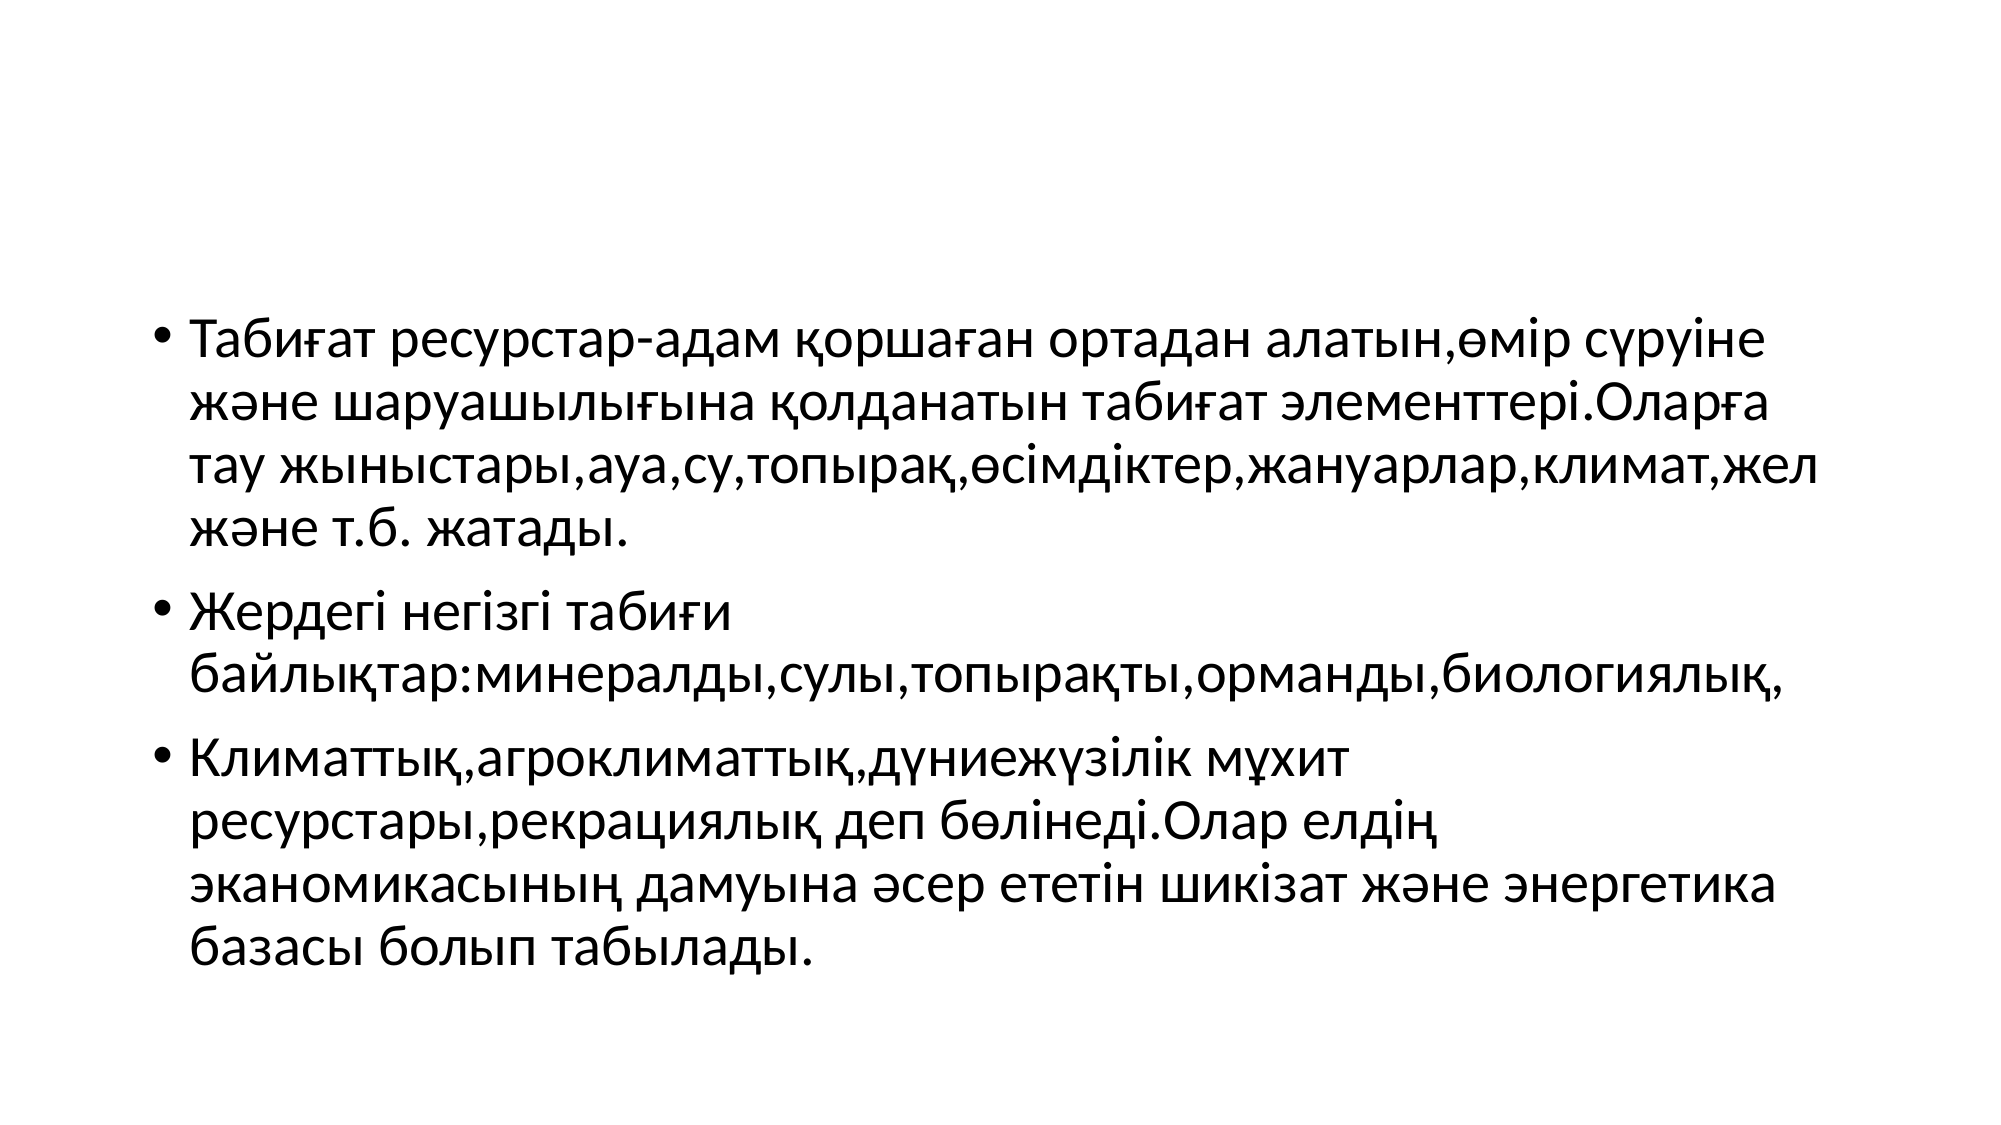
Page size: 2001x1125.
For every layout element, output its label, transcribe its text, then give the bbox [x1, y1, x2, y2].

list Табиғат ресурстар-адам қоршаған ортадан алатын,өмір сүруіне және шаруашылығына қолданатын табиғат элементтері.Оларға тау жыныстары,ауа,су,топырақ,өсімдіктер,жануарлар,климат,жел және т.б. жатады. Жердегі негізгі табиғи байлықтар:минералды,сулы,топырақты,орманды,биологиялық, Климаттық,агроклиматтық,дүниежүзілік мұхит ресурстары,рекрациялық деп бөлінеді.Олар елдің эканомикасының дамуына әсер ететін шикізат және энергетика базасы болып табылады. [137, 299, 1863, 1014]
